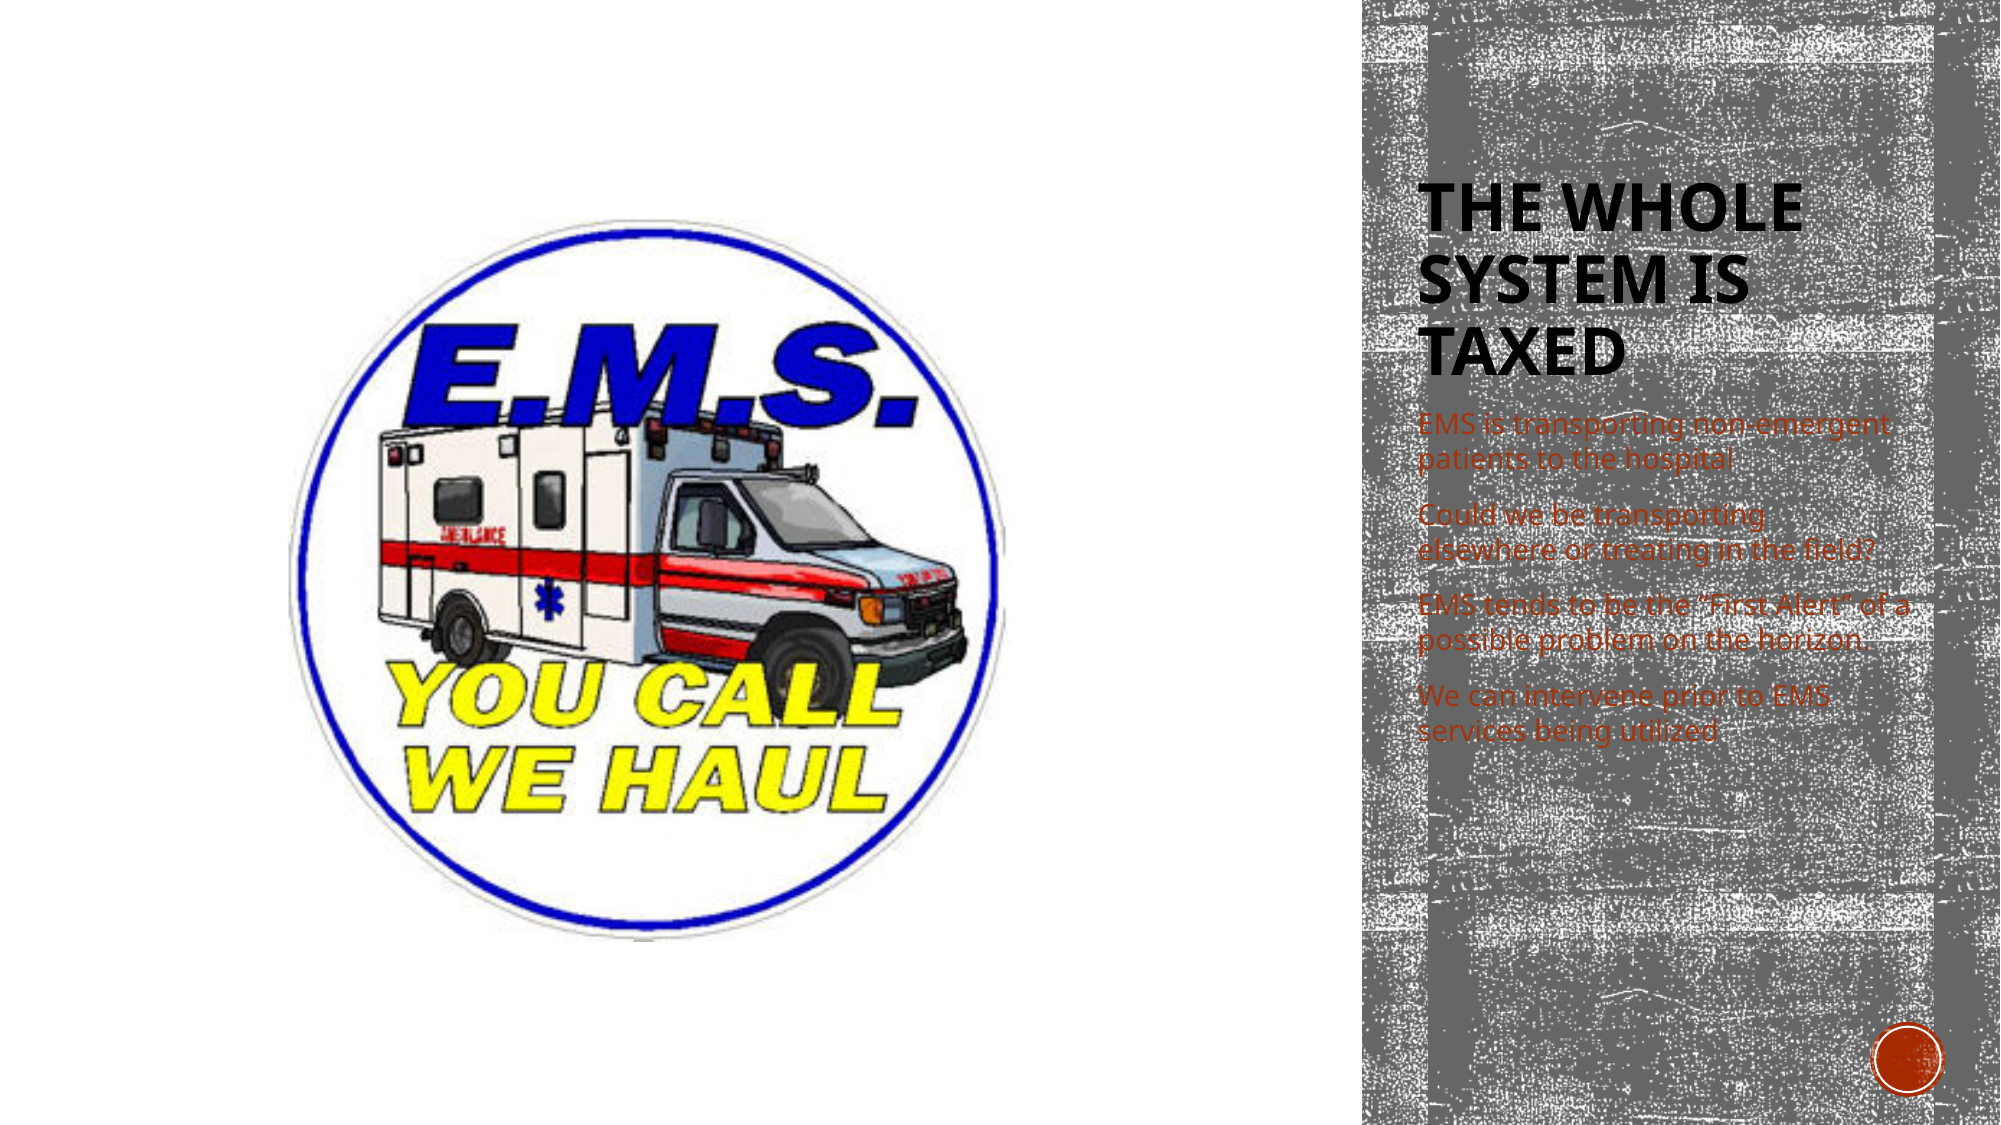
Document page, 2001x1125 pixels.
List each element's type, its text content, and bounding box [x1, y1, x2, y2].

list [290, 222, 1008, 939]
title The whole system is Taxed [1402, 112, 1928, 397]
list EMS is transporting non-emergent patients to the hospital Could we be transporting elsewhere or treating in the field? EMS tends to be the “First Alert” of a possible problem on the horizon. We can intervene prior to EMS services being utilized [1402, 397, 1928, 938]
